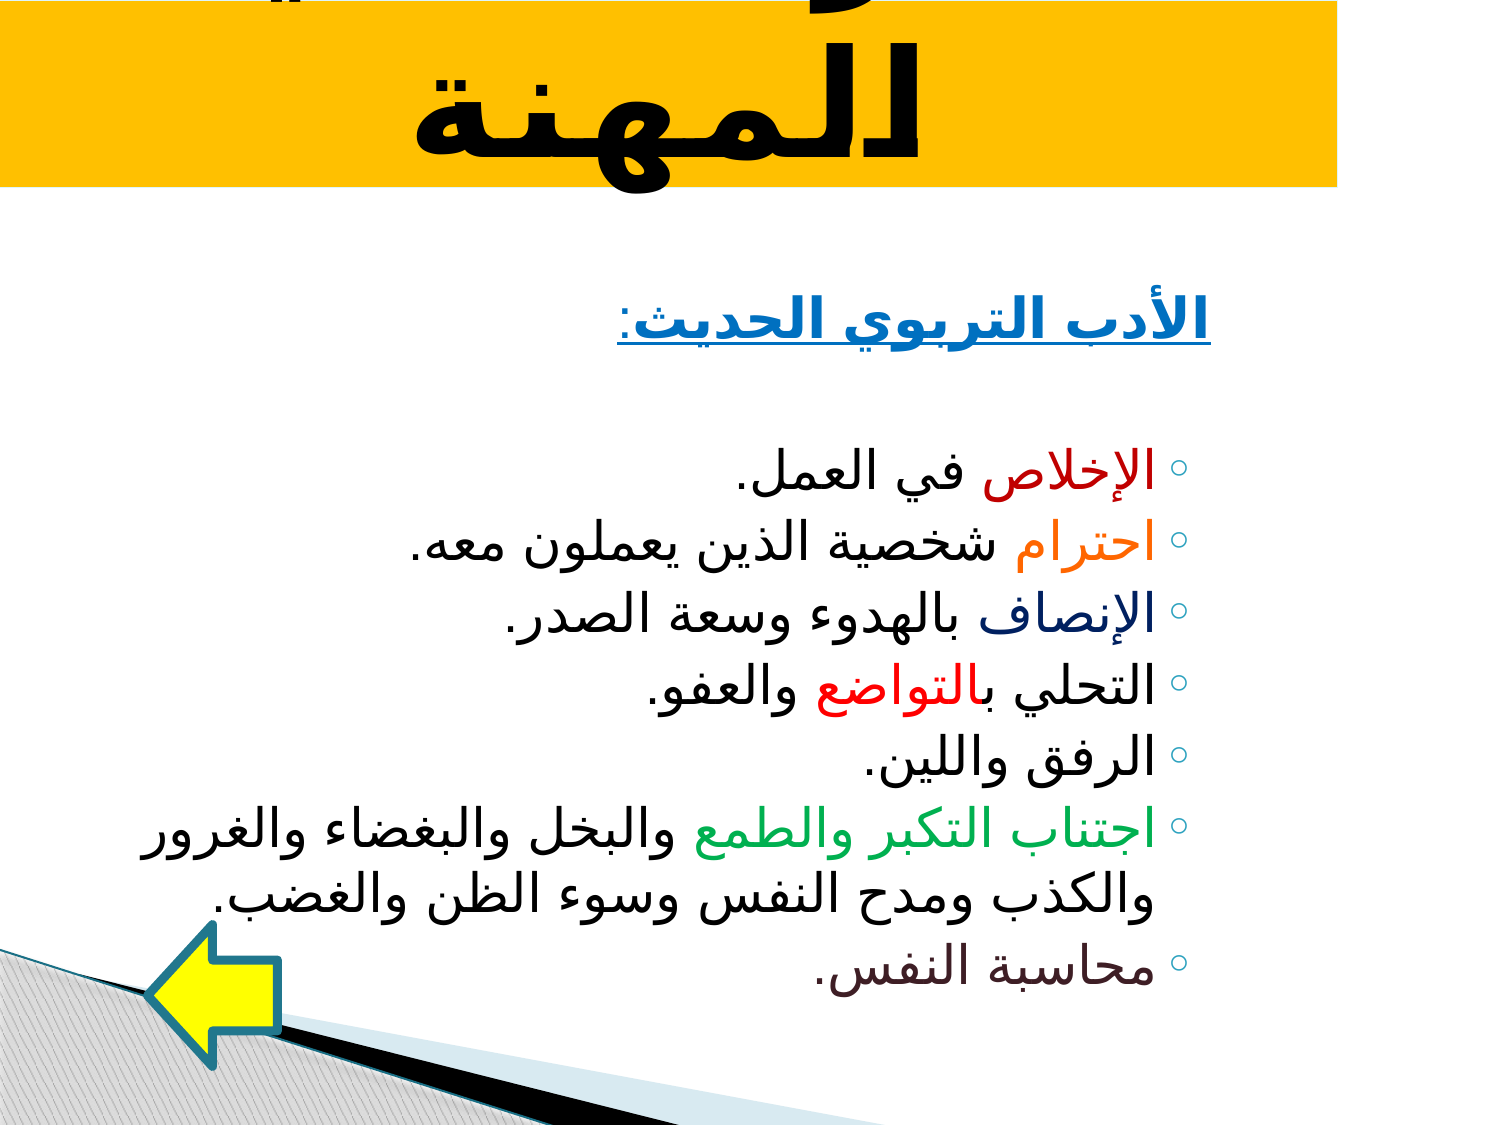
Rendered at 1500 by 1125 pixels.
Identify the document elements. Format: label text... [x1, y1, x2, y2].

list الأدب التربوي الحديث: الإخلاص في العمل. احترام شخصية الذين يعملون معه. الإنصاف بالهدوء وسعة الصدر. التحلي بالتواضع والعفو. الرفق واللين. اجتناب التكبر والطمع والبخل والبغضاء والغرور والكذب ومدح النفس وسوء الظن والغضب. محاسبة النفس. [37, 275, 1275, 1088]
text_box [142, 920, 282, 1071]
text_box مصادر أخلاقيات المهنة [0, 0, 1338, 188]
